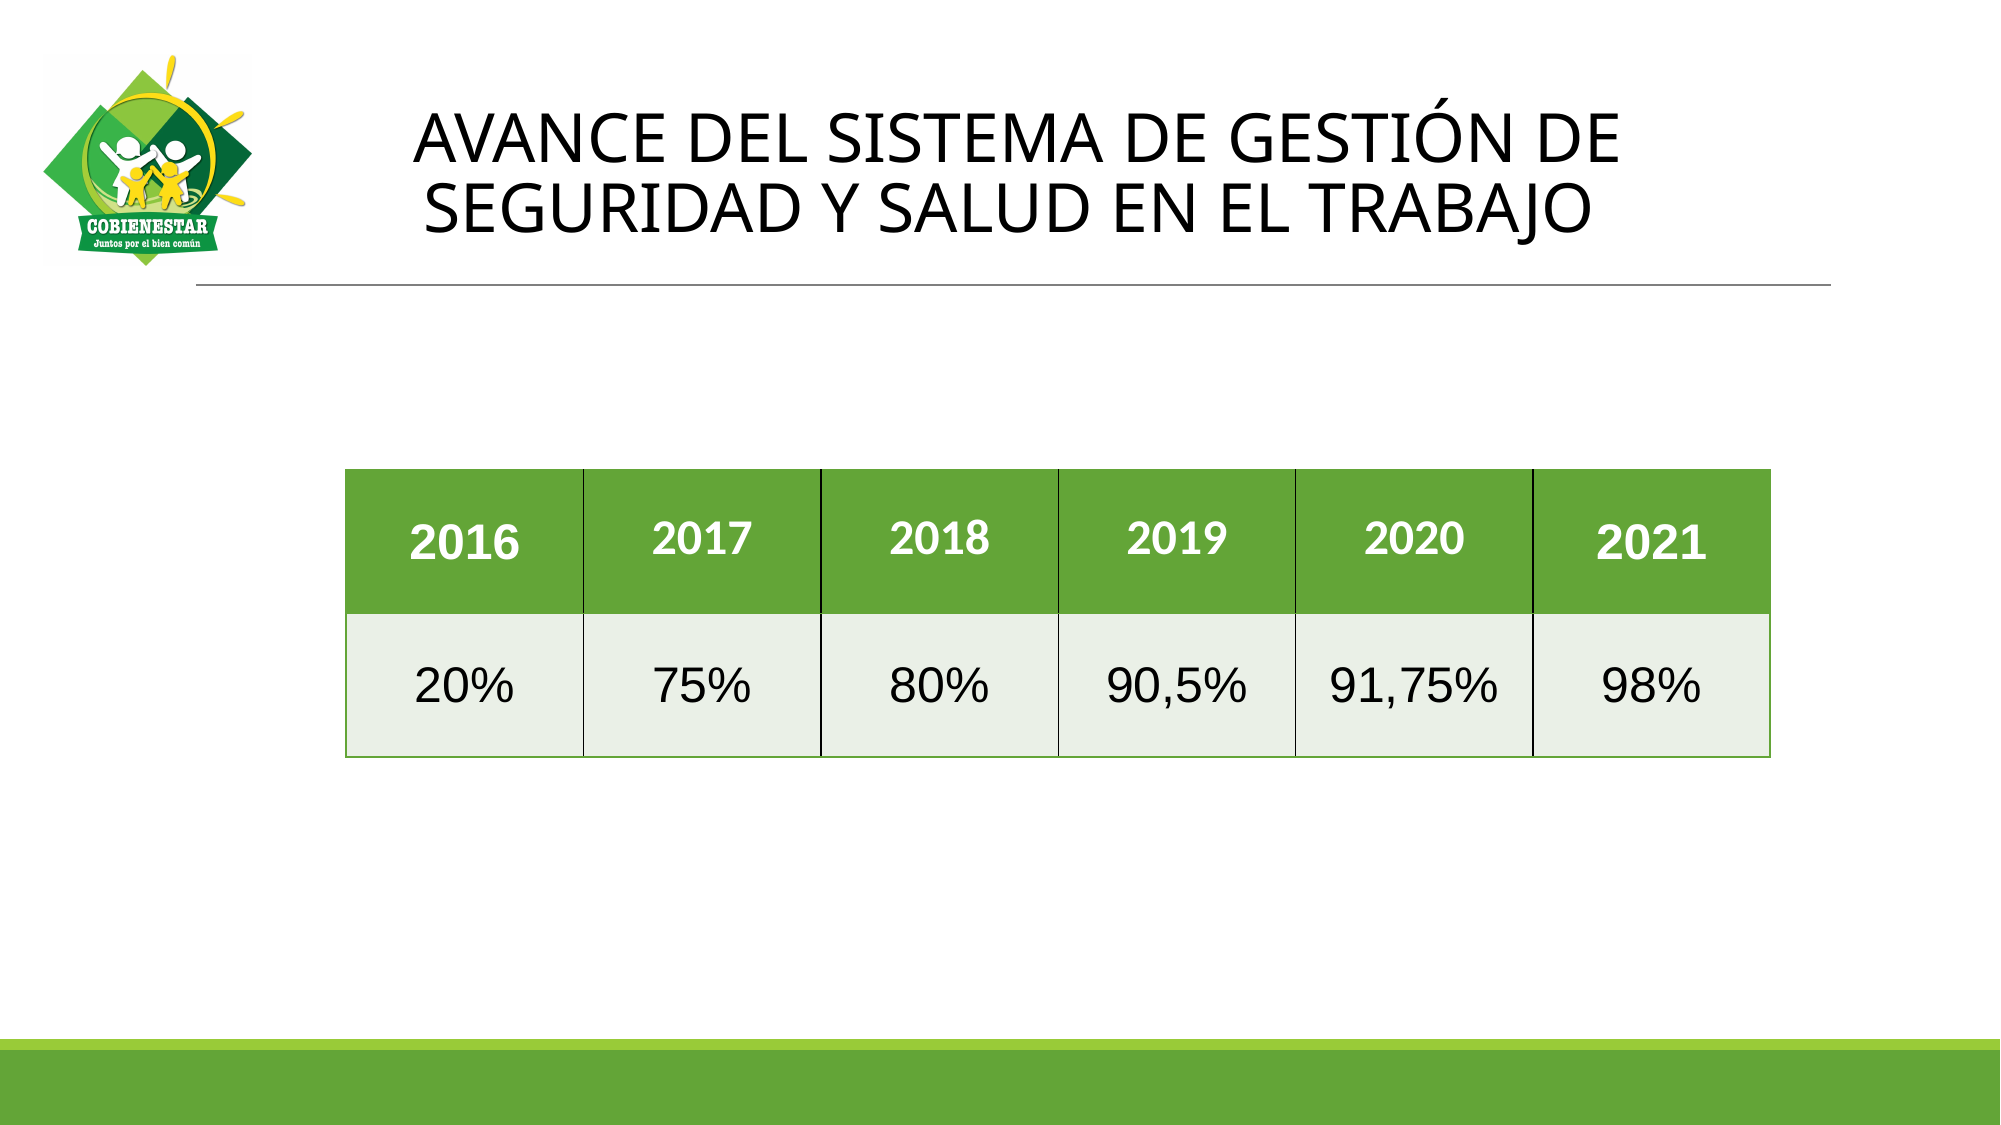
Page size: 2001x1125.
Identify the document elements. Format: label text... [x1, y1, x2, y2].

table_header 2017 [584, 471, 820, 613]
table_header 2020 [1296, 471, 1532, 613]
table_header 2018 [822, 471, 1058, 613]
table_cell 20% [347, 614, 583, 756]
table_cell 80% [822, 614, 1058, 756]
table_header 2021 [1534, 471, 1769, 613]
picture [42, 54, 252, 267]
table_cell 90,5% [1059, 614, 1295, 756]
title AVANCE DEL SISTEMA DE GESTIÓN DE SEGURIDAD Y SALUD EN EL TRABAJO [396, 99, 1641, 326]
table_cell 75% [584, 614, 820, 756]
table_header 2019 [1059, 471, 1295, 613]
table_cell 98% [1534, 614, 1769, 756]
table_cell 91,75% [1296, 614, 1532, 756]
table_header 2016 [347, 471, 583, 613]
